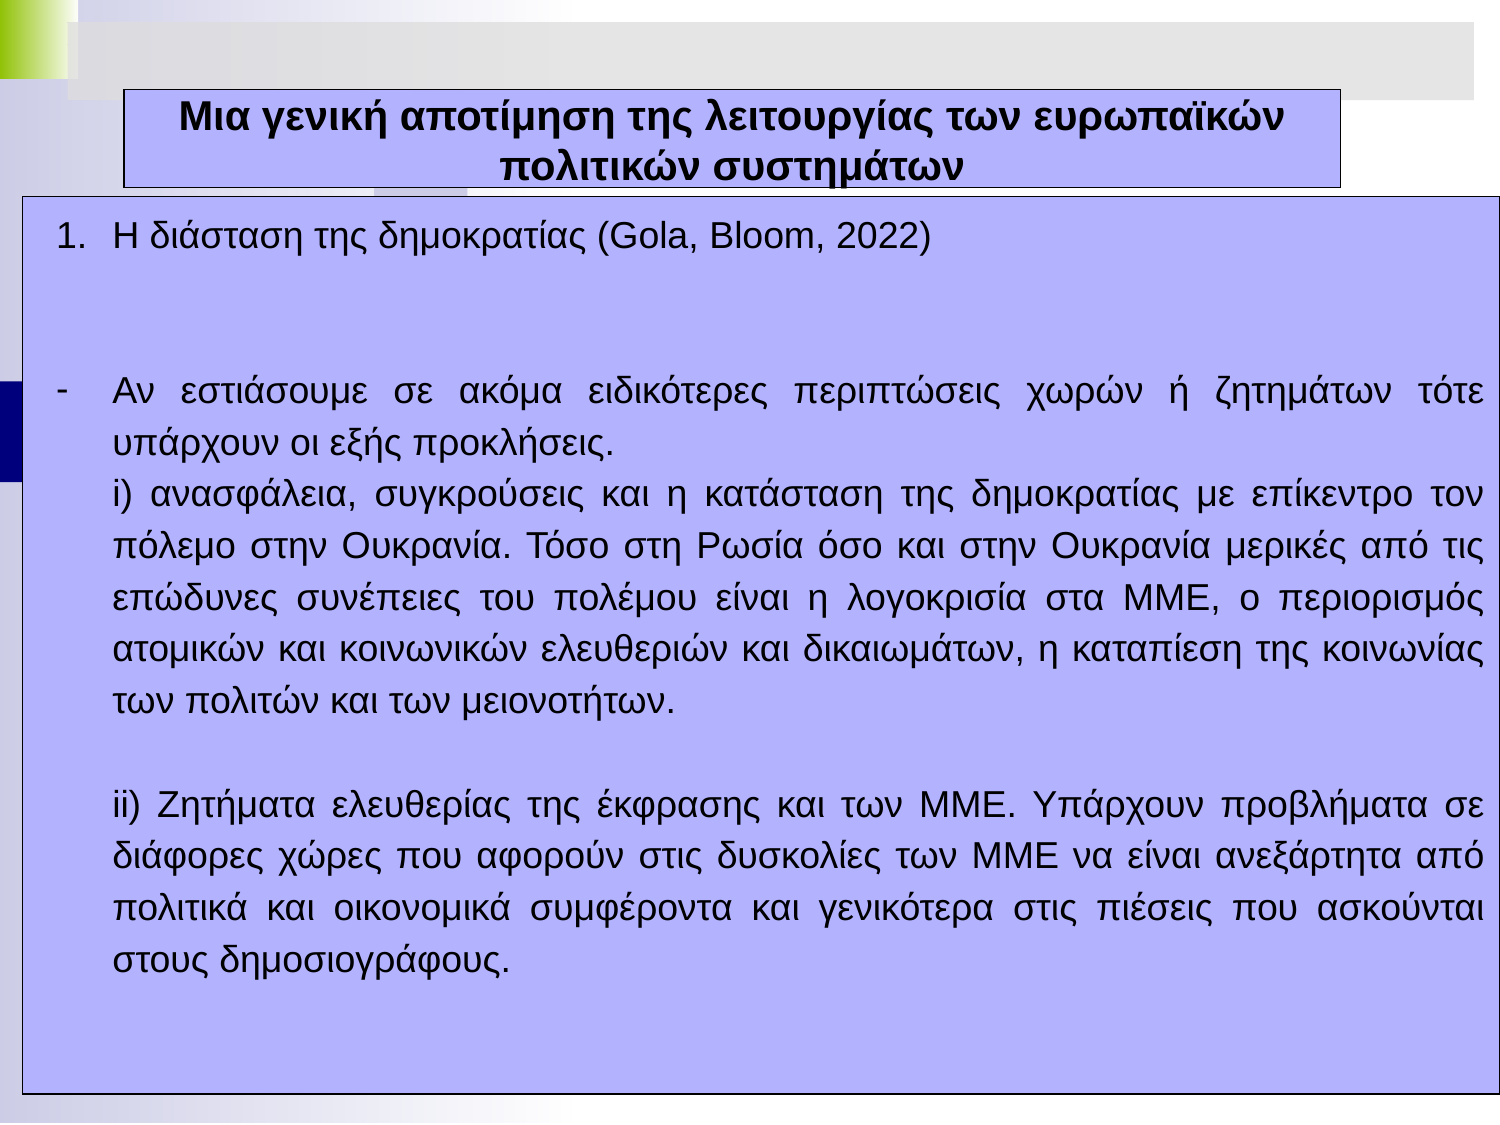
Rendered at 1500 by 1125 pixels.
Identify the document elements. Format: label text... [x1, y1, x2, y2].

title Μια γενική αποτίμηση της λειτουργίας των ευρωπαϊκών πολιτικών συστημάτων [123, 110, 1341, 188]
list Η διάσταση της δημοκρατίας (Gola, Bloom, 2022) Αν εστιάσουμε σε ακόμα ειδικότερες περιπτώσεις χωρών ή ζητημάτων τότε υπάρχουν οι εξής προκλήσεις. i) ανασφάλεια, συγκρούσεις και η κατάσταση της δημοκρατίας με επίκεντρο τον πόλεμο στην Ουκρανία. Τόσο στη Ρωσία όσο και στην Ουκρανία μερικές από τις επώδυνες συνέπειες του πολέμου είναι η λογοκρισία στα ΜΜΕ, ο περιορισμός ατομικών και κοινωνικών ελευθεριών και δικαιωμάτων, η καταπίεση της κοινωνίας των πολιτών και των μειονοτήτων. ii) Ζητήματα ελευθερίας της έκφρασης και των ΜΜΕ. Υπάρχουν προβλήματα σε διάφορες χώρες που αφορούν στις δυσκολίες των ΜΜΕ να είναι ανεξάρτητα από πολιτικά και οικονομικά συμφέροντα και γενικότερα στις πιέσεις που ασκούνται στους δημοσιογράφους. [22, 196, 1500, 1094]
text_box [0, 0, 1475, 101]
